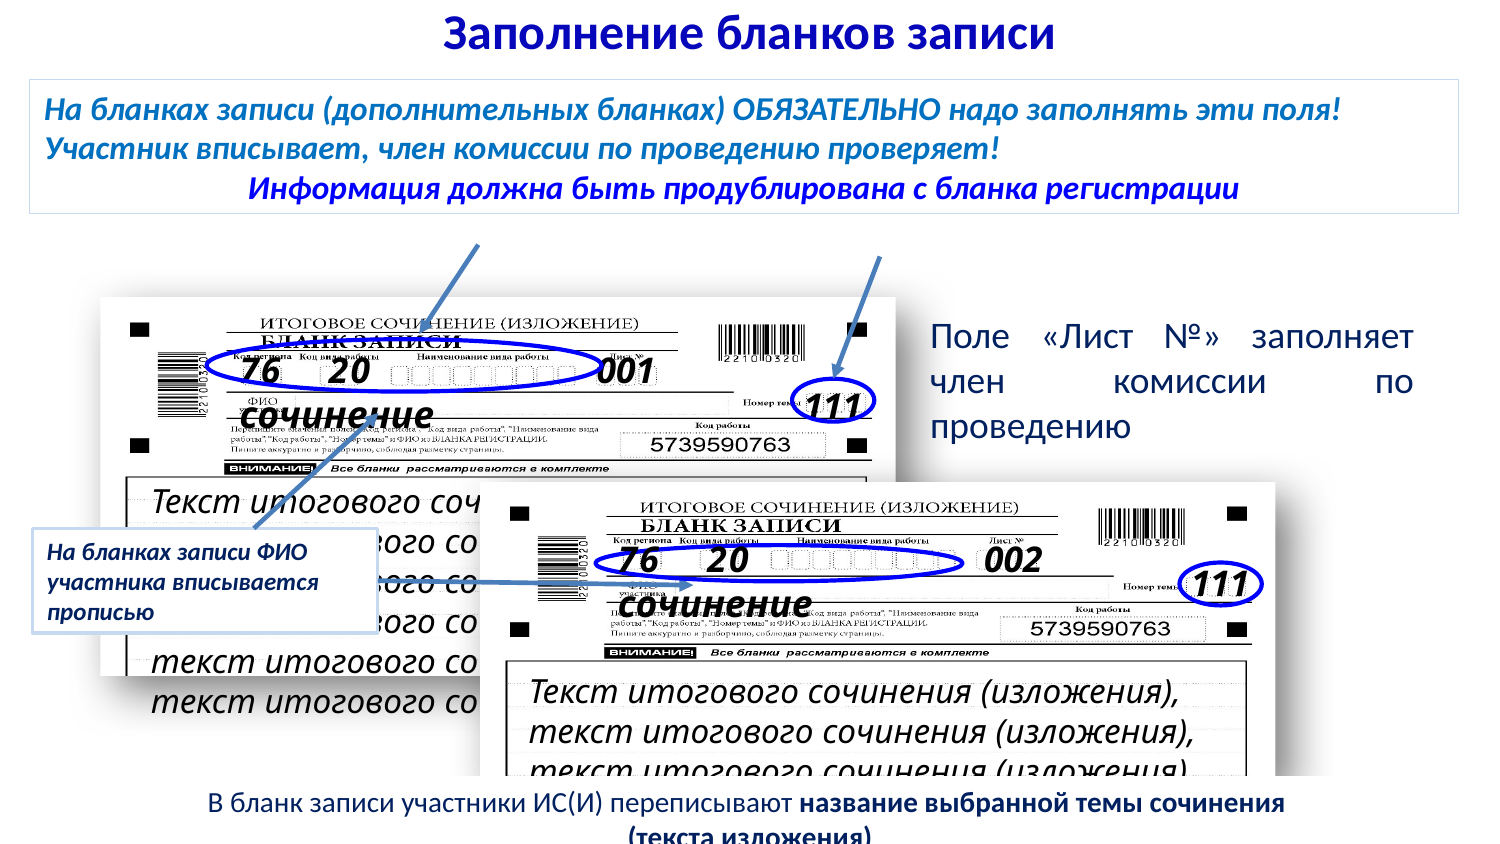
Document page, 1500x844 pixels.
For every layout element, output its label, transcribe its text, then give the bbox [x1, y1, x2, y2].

title Заполнение бланков записи [0, 0, 1500, 59]
text_box Текст итогового сочинения (изложения), текст итогового сочинения (изложения), текст итогового сочинения (изложения), текст итогового сочинения (изложения), текст итогового сочинения (изложения), текст итогового сочинения (изложения) [136, 684, 463, 728]
text_box На бланках записи (дополнительных бланках) ОБЯЗАТЕЛЬНО надо заполнять эти поля! Участник вписывает, член комиссии по проведению проверяет! Информация должна быть продублирована с бланка регистрации [29, 79, 1459, 214]
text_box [253, 412, 379, 529]
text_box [418, 244, 479, 335]
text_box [832, 256, 881, 379]
picture [100, 297, 1276, 785]
text_box На бланках записи ФИО участника вписывается прописью [32, 528, 94, 633]
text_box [377, 581, 694, 586]
text_box Поле «Лист №» заполняет член комиссии по проведению [915, 303, 1430, 454]
text_box В бланк записи участники ИС(И) переписывают название выбранной темы сочинения (текста изложения) [0, 776, 1500, 844]
